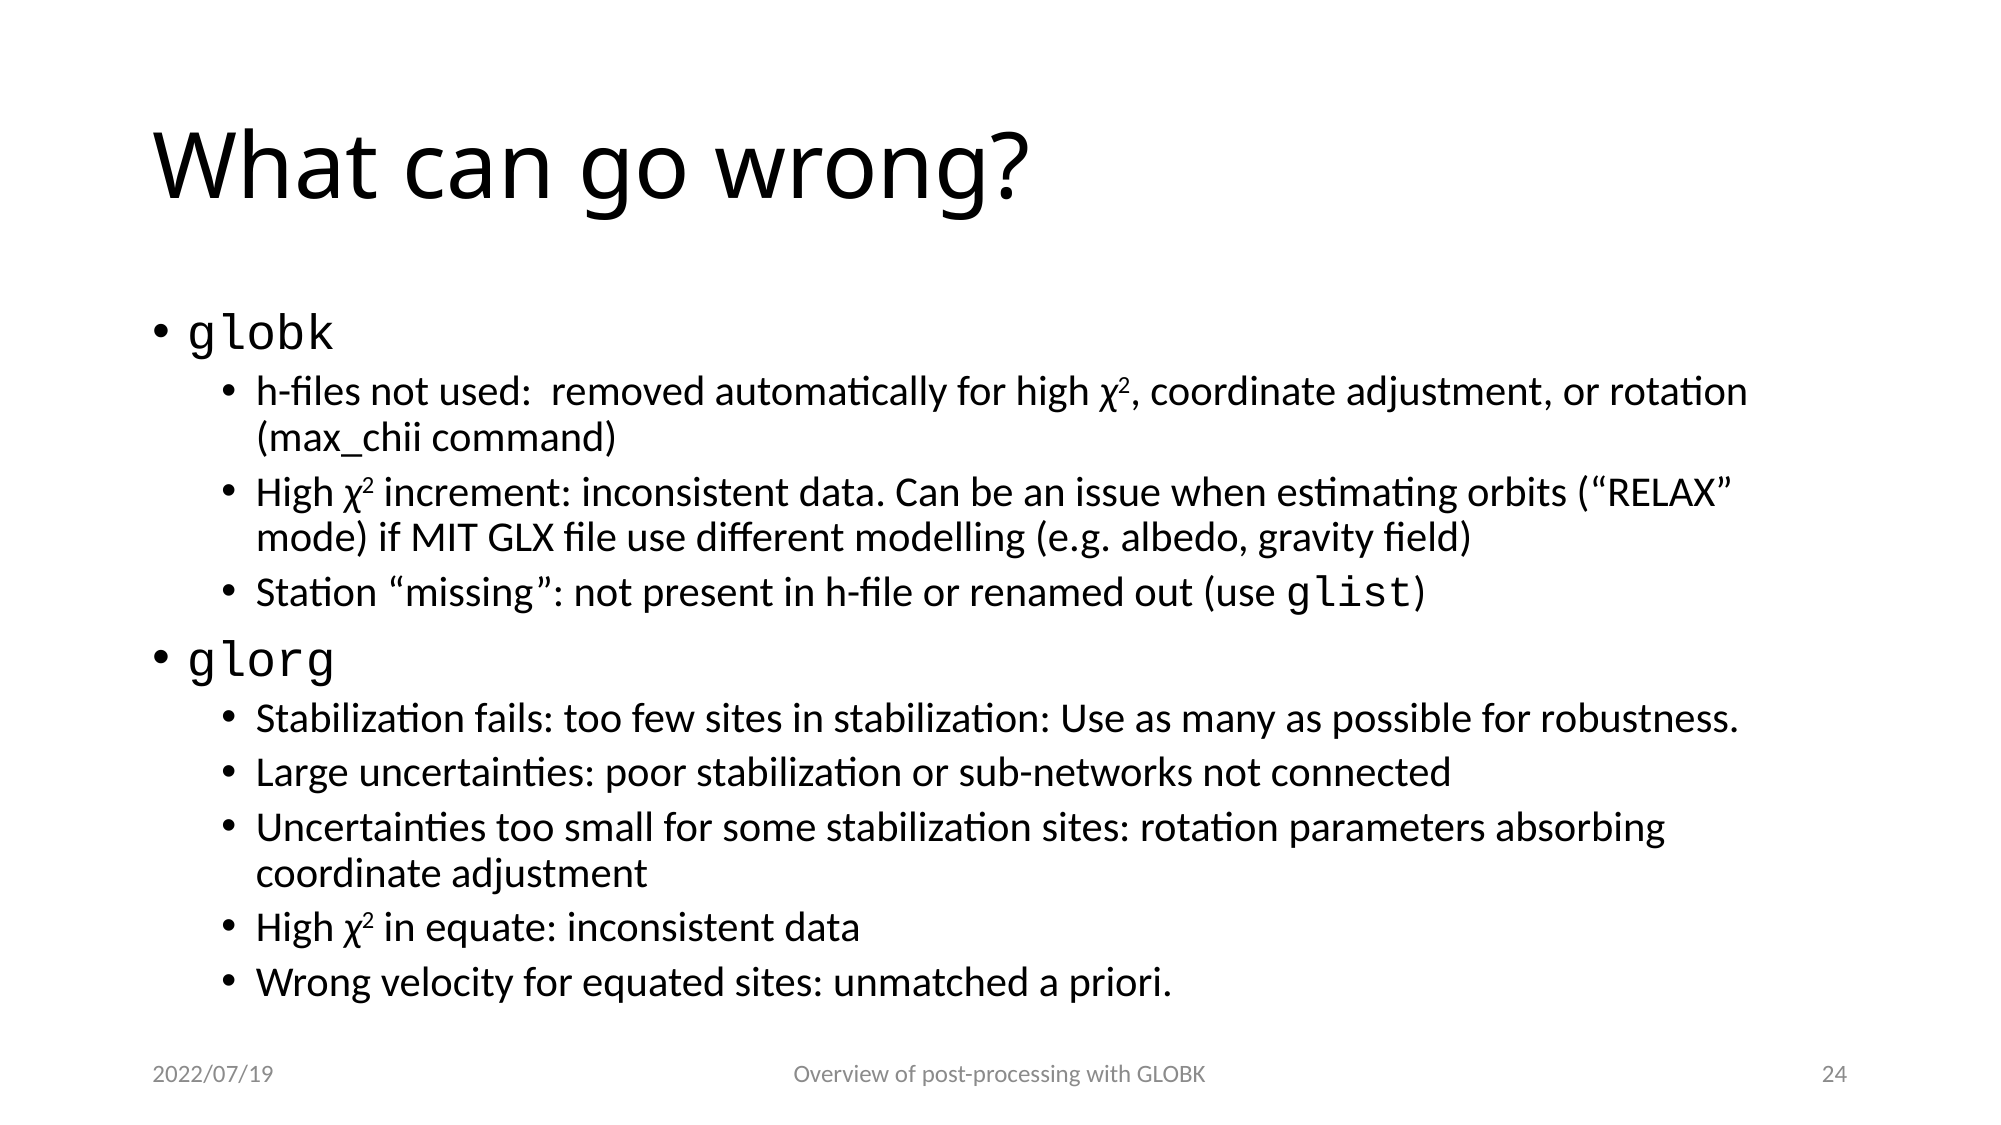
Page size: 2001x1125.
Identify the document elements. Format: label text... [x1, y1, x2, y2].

footer Overview of post-processing with GLOBK [662, 1042, 1338, 1103]
title What can go wrong? [137, 59, 1863, 278]
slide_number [137, 1042, 588, 1103]
slide_number 23 [1412, 1042, 1863, 1103]
list globk h-files not used: removed automatically for high χ2, coordinate adjustment, or rotation (max_chii command)‏ High χ2 increment: inconsistent data. Can be an issue when estimating orbits (“RELAX” mode) if MIT GLX file use different modelling (e.g. albedo, gravity field) Station “missing”: not present in h-file or renamed out (use glist)‏ glorg Stabilization fails: too few sites in stabilization: Use as many as possible for robustness. Large uncertainties: poor stabilization or sub-networks not connected Uncertainties too small for some stabilization sites: rotation parameters absorbing coordinate adjustment High χ2 in equate: inconsistent data Wrong velocity for equated sites: unmatched a priori. [137, 299, 1863, 1014]
